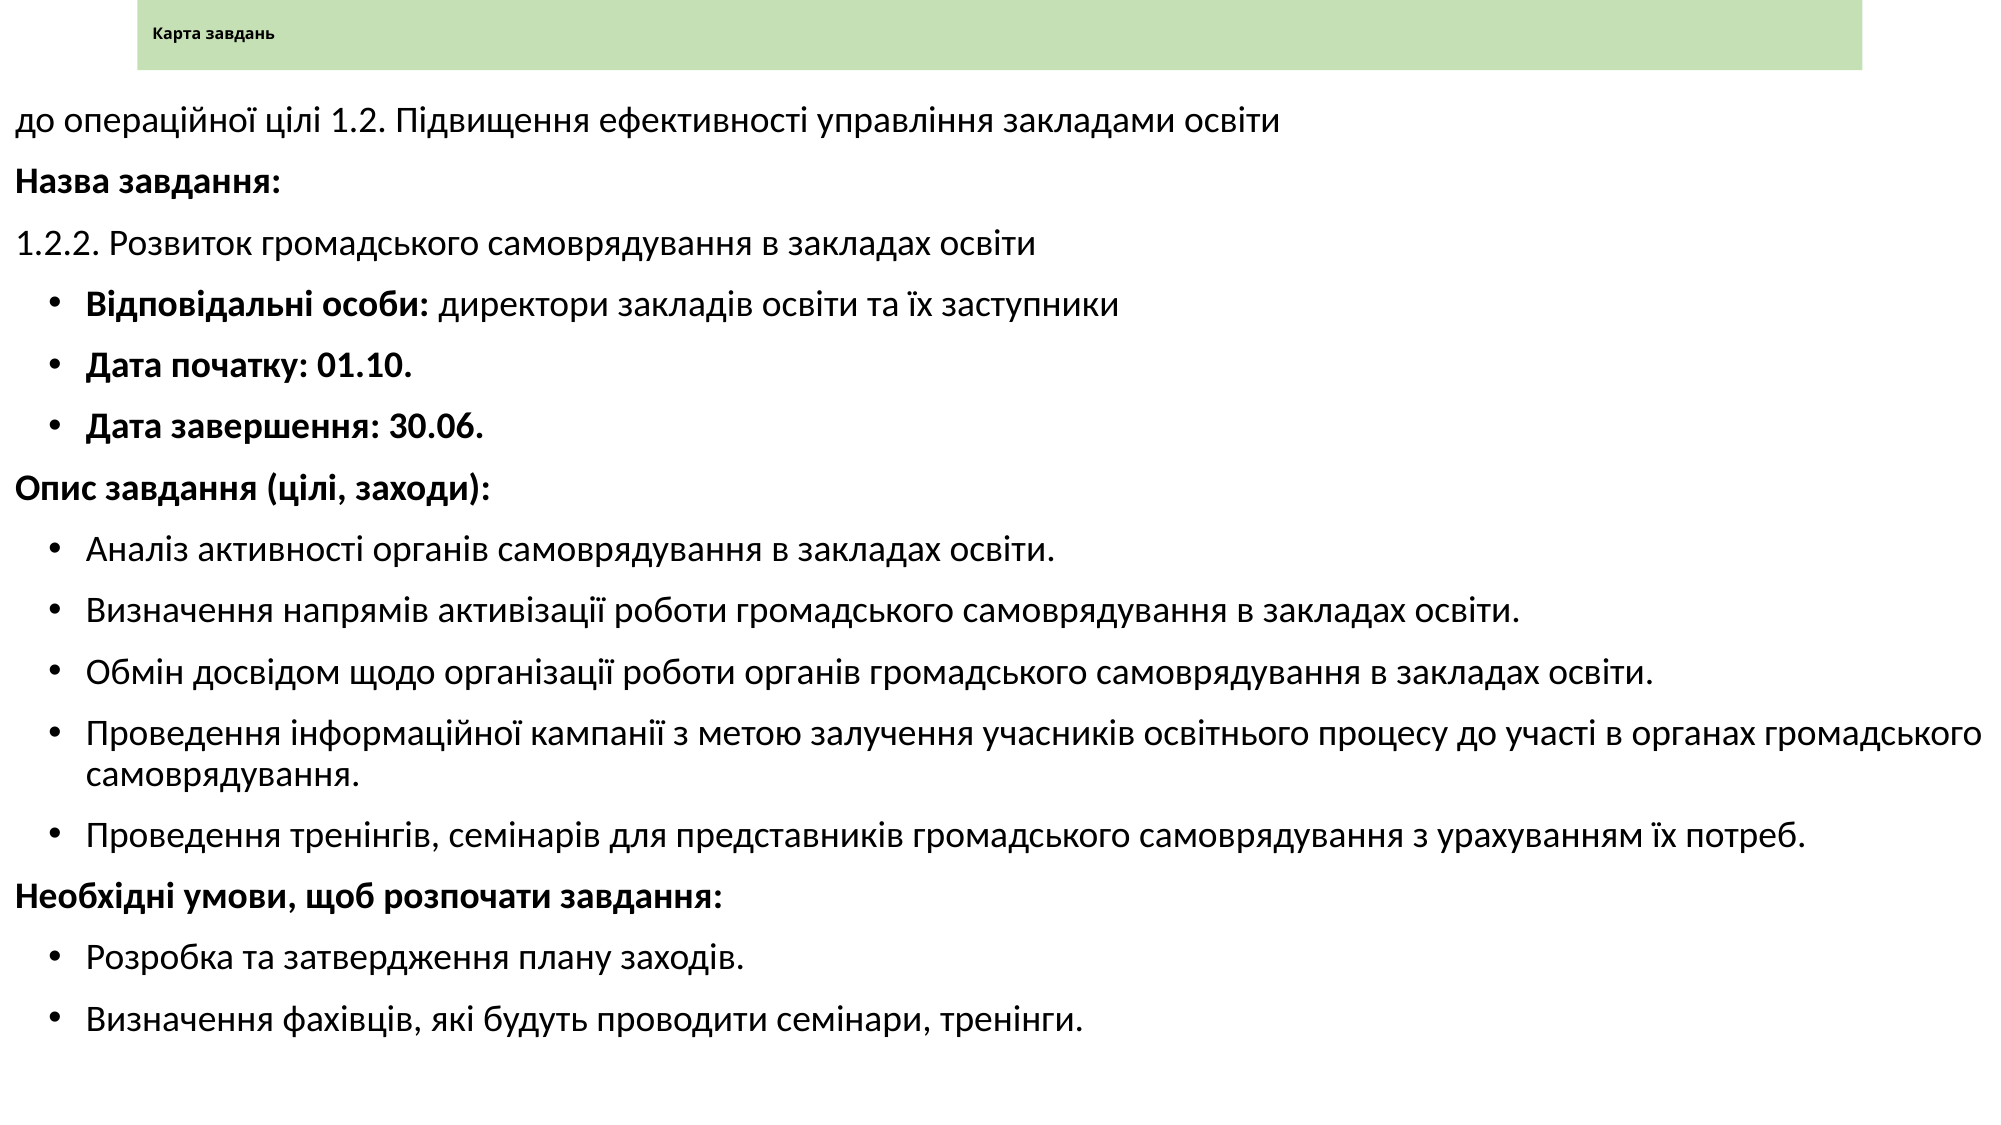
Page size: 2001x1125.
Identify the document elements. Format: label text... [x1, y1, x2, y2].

list до операційної цілі 1.2. Підвищення ефективності управління закладами освіти Назва завдання: 1.2.2. Розвиток громадського самоврядування в закладах освіти Відповідальні особи: директори закладів освіти та їх заступники Дата початку: 01.10. Дата завершення: 30.06. Опис завдання (цілі, заходи): Аналіз активності органів самоврядування в закладах освіти. Визначення напрямів активізації роботи громадського самоврядування в закладах освіти. Обмін досвідом щодо організації роботи органів громадського самоврядування в закладах освіти. Проведення інформаційної кампанії з метою залучення учасників освітнього процесу до участі в органах громадського самоврядування. Проведення тренінгів, семінарів для представників громадського самоврядування з урахуванням їх потреб. Необхідні умови, щоб розпочати завдання: Розробка та затвердження плану заходів. Визначення фахівців, які будуть проводити семінари, тренінги. [0, 92, 2000, 1125]
title Карта завдань [137, 0, 1863, 71]
